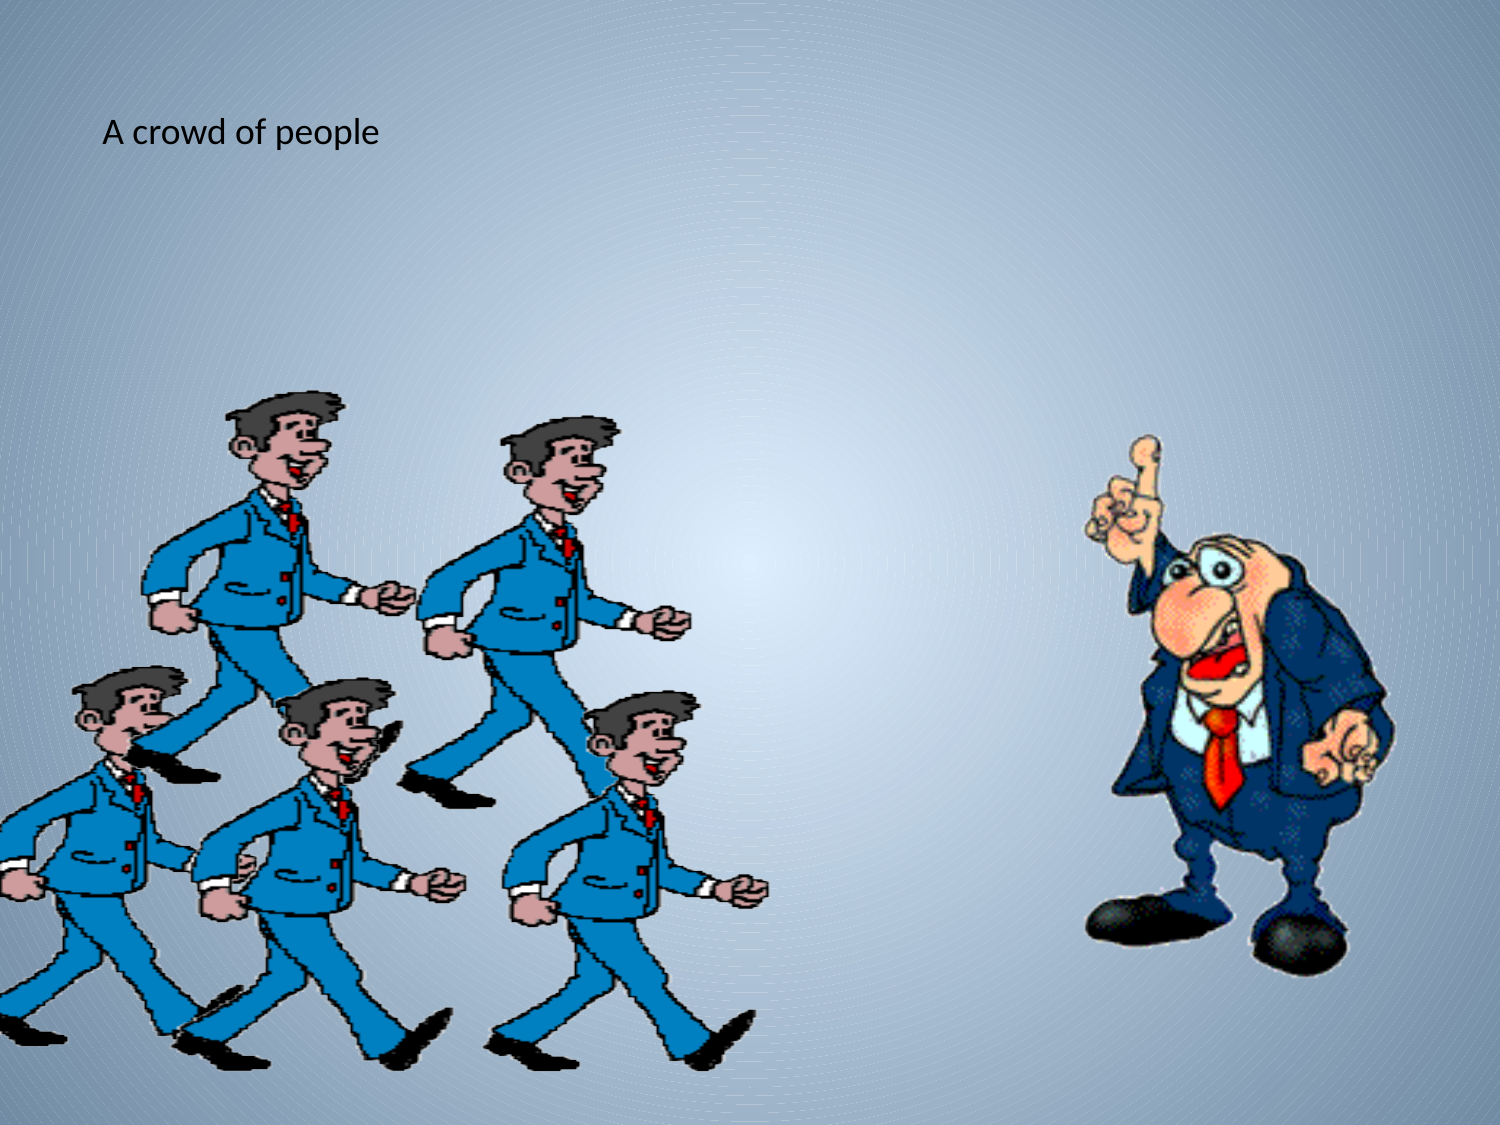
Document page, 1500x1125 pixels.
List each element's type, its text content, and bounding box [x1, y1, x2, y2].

text_box A crowd of people [87, 99, 1425, 160]
picture [140, 815, 145, 833]
picture [0, 815, 73, 994]
picture [332, 860, 341, 868]
picture [0, 387, 783, 1076]
picture [345, 832, 351, 851]
picture [127, 842, 136, 850]
picture [123, 865, 129, 872]
picture [1074, 362, 1401, 990]
picture [329, 884, 335, 891]
